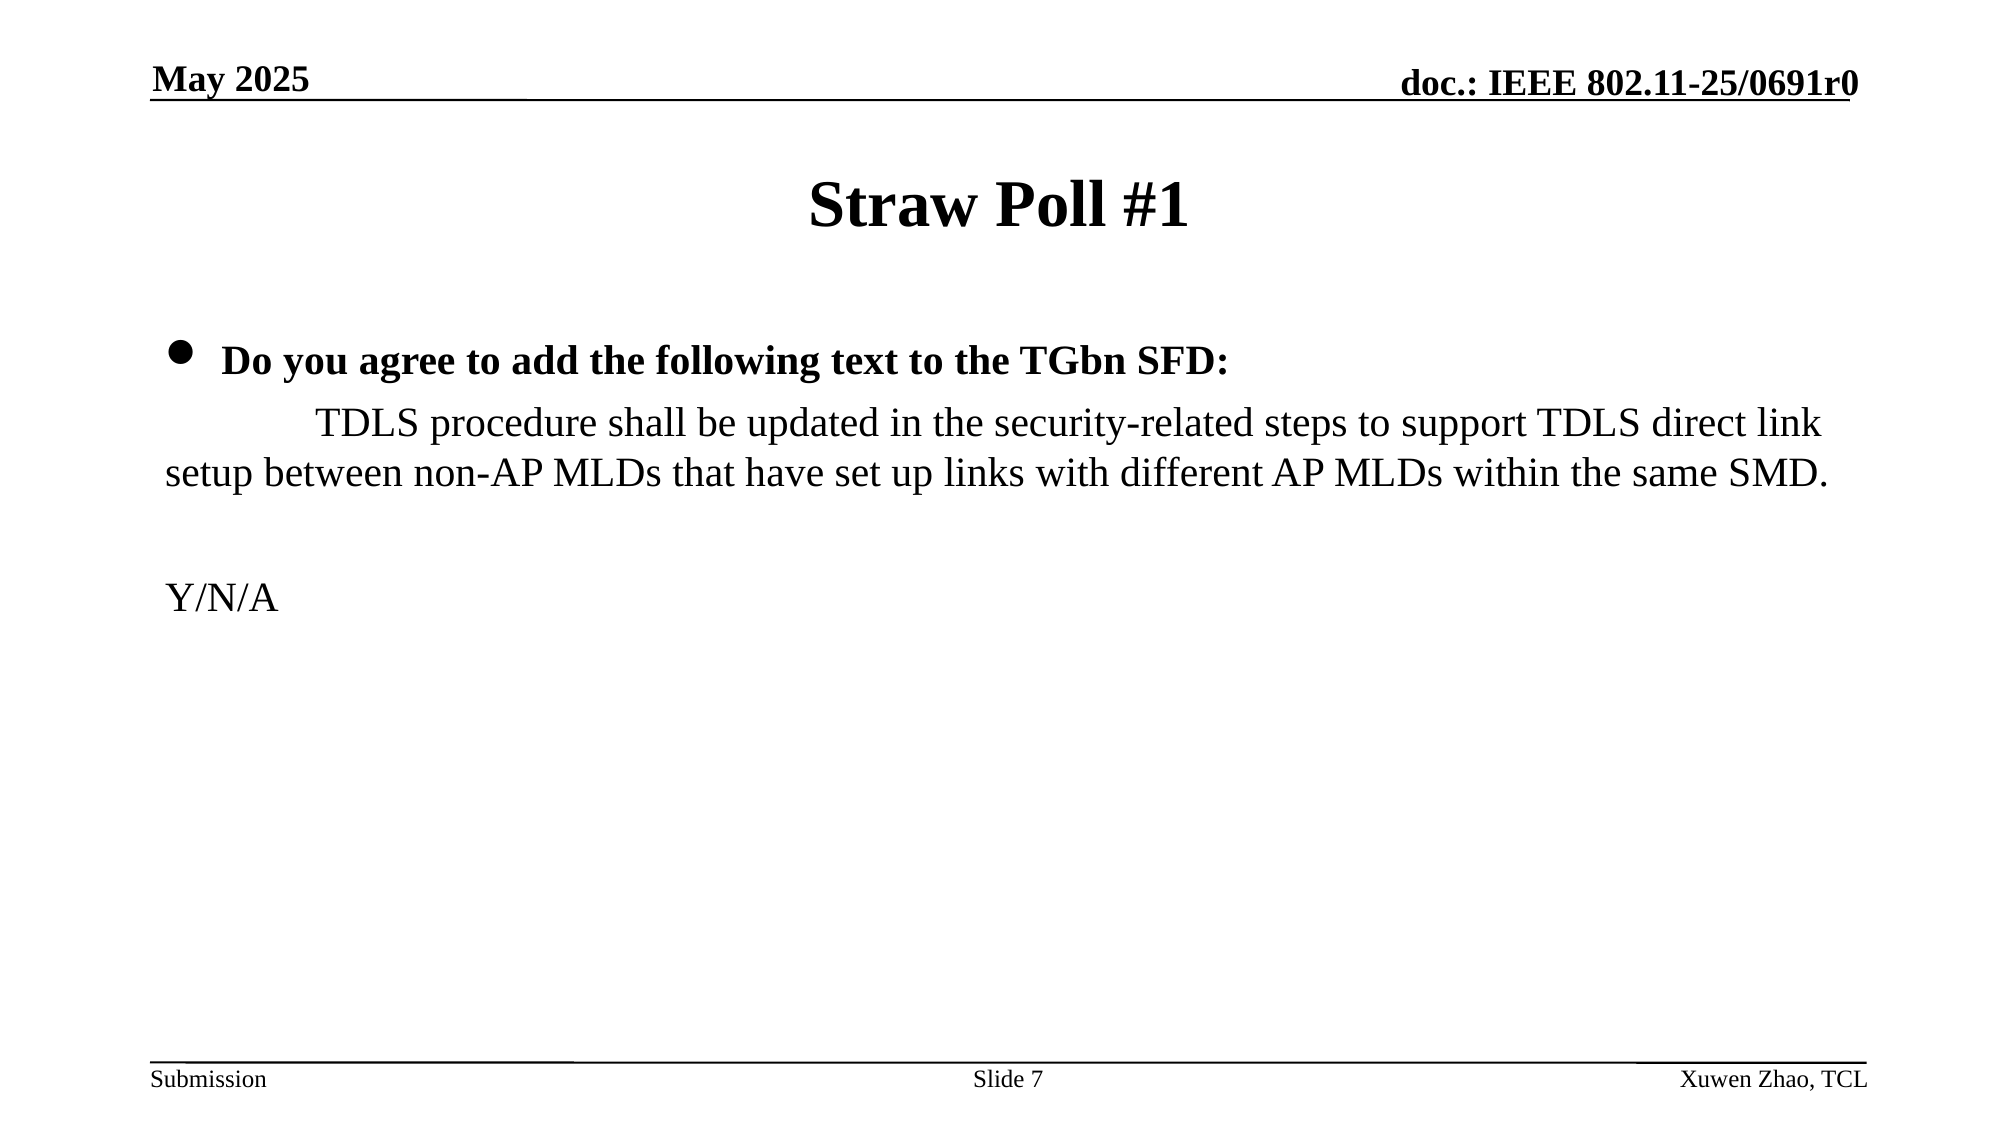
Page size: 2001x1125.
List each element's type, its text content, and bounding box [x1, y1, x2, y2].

list Do you agree to add the following text to the TGbn SFD: TDLS procedure shall be updated in the security-related steps to support TDLS direct link setup between non-AP MLDs that have set up links with different AP MLDs within the same SMD. Y/N/A [149, 324, 1850, 1000]
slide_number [152, 54, 563, 100]
footer Xuwen Zhao, TCL [1171, 1061, 1869, 1093]
title Straw Poll #1 [149, 112, 1850, 288]
slide_number Slide 7 [950, 1061, 1067, 1123]
